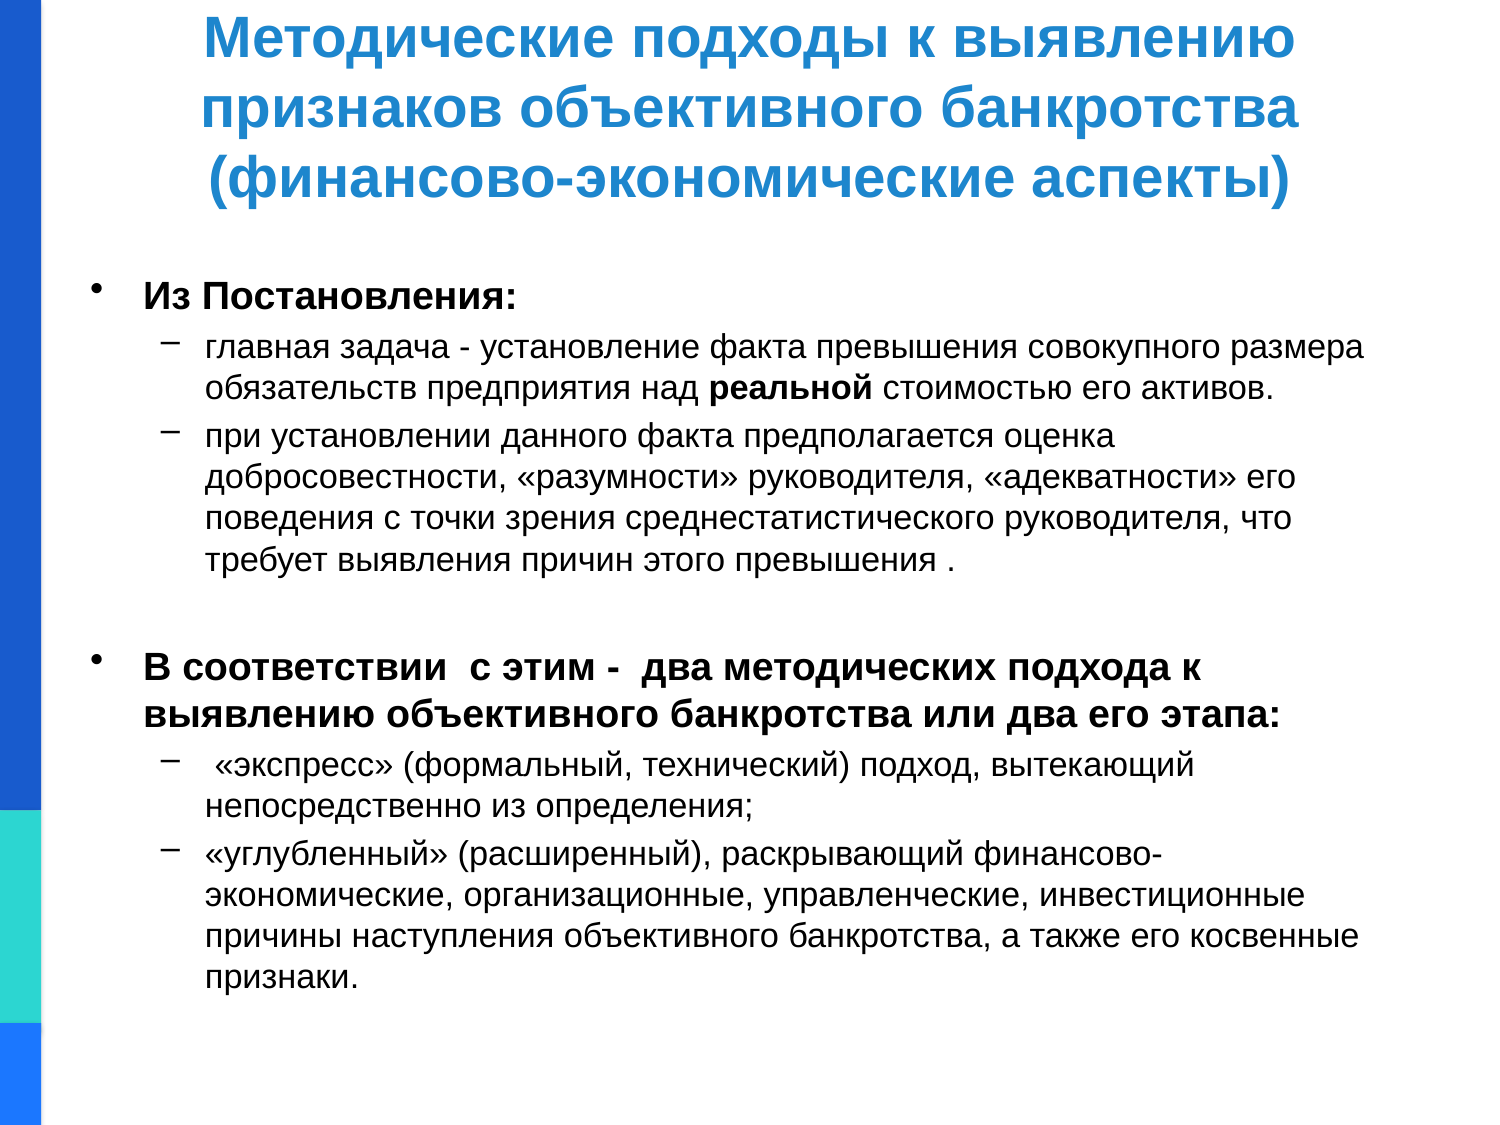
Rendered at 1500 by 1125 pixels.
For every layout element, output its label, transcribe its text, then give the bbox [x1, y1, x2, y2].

title Методические подходы к выявлению признаков объективного банкротства (финансово-экономические аспекты) [75, 45, 1425, 233]
list Из Постановления: главная задача - установление факта превышения совокупного размера обязательств предприятия над реальной стоимостью его активов. при установлении данного факта предполагается оценка добросовестности, «разумности» руководителя, «адекватности» его поведения с точки зрения среднестатистического руководителя, что требует выявления причин этого превышения . В соответствии с этим - два методических подхода к выявлению объективного банкротства или два его этапа: «экспресс» (формальный, технический) подход, вытекающий непосредственно из определения; «углубленный» (расширенный), раскрывающий финансово-экономические, организационные, управленческие, инвестиционные причины наступления объективного банкротства, а также его косвенные признаки. [75, 262, 1425, 1005]
